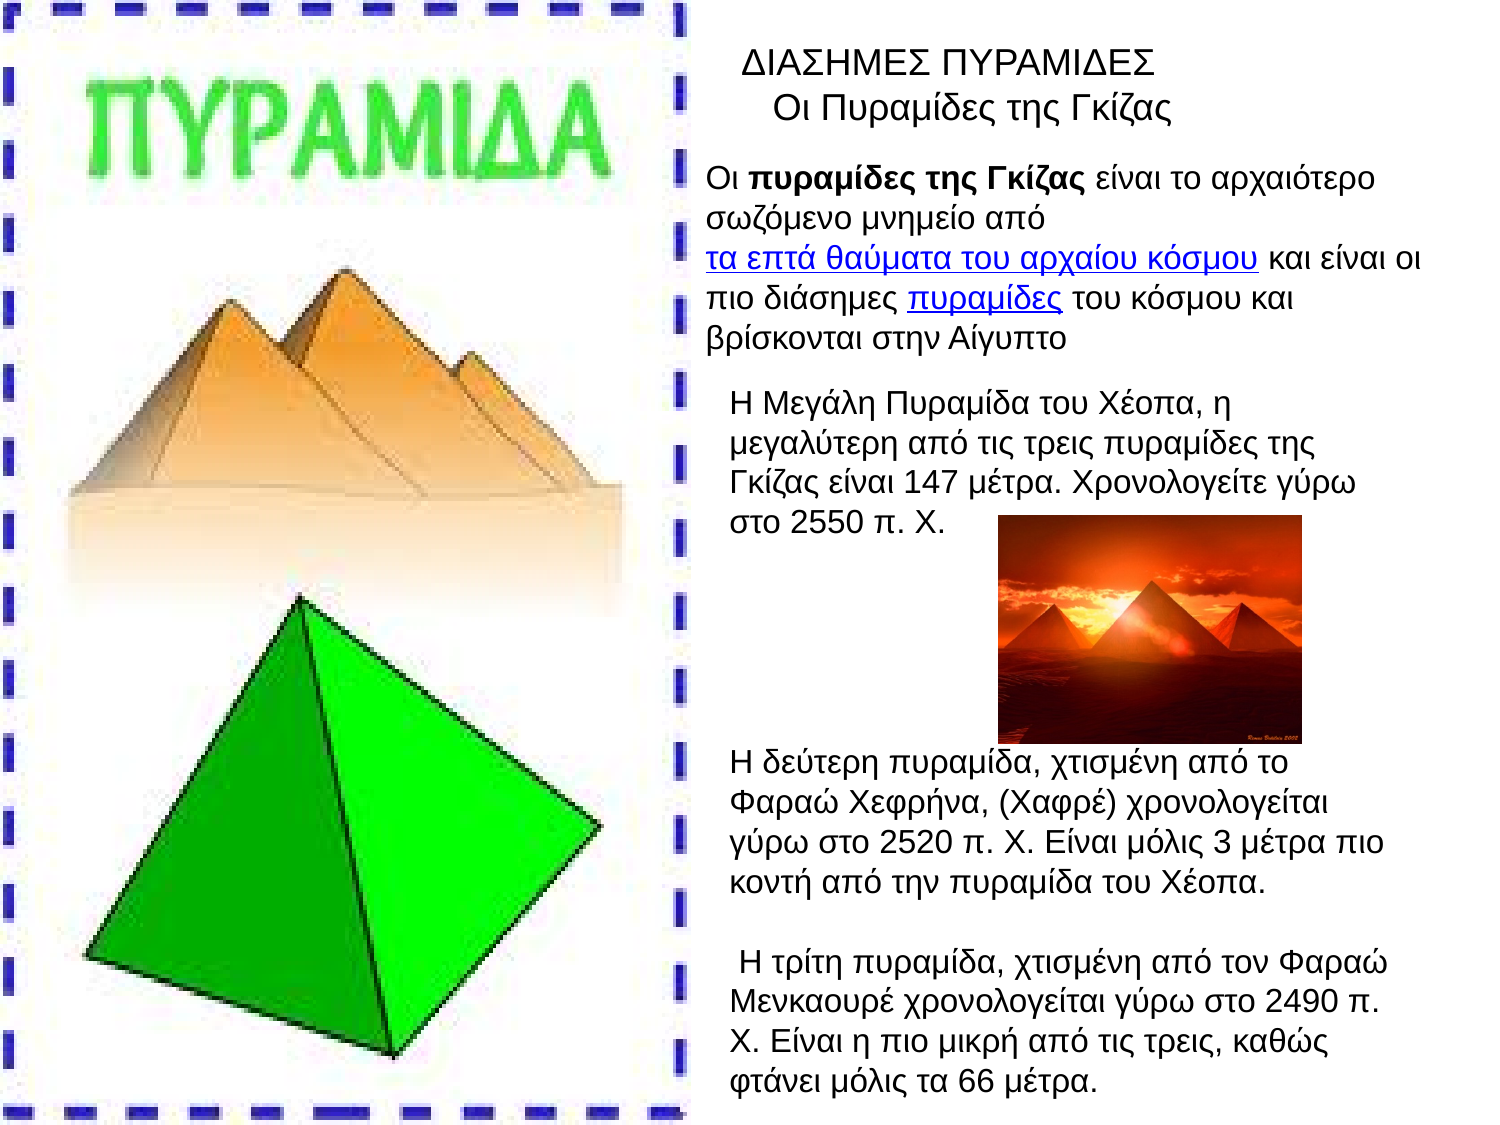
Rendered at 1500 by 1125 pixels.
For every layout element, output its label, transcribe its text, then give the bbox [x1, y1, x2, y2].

text_box Οι πυραμίδες της Γκίζας είναι το αρχαιότερο σωζόμενο μνημείο από τα επτά θαύματα του αρχαίου κόσμου και είναι οι πιο διάσημες πυραμίδες του κόσμου και βρίσκονται στην Αίγυπτο [696, 148, 1465, 364]
picture [0, 0, 692, 1125]
text_box Η Μεγάλη Πυραμίδα του Χέοπα, η μεγαλύτερη από τις τρεις πυραμίδες της Γκίζας είναι 147 μέτρα. Χρονολογείτε γύρω στο 2550 π. Χ. Η δεύτερη πυραμίδα, χτισμένη από το Φαραώ Χεφρήνα, (Χαφρέ) χρονολογείται γύρω στο 2520 π. Χ. Είναι μόλις 3 μέτρα πιο κοντή από την πυραμίδα του Χέοπα. Η τρίτη πυραμίδα, χτισμένη από τον Φαραώ Μενκαουρέ χρονολογείται γύρω στο 2490 π. Χ. Είναι η πιο μικρή από τις τρεις, καθώς φτάνει μόλις τα 66 μέτρα. [714, 373, 1412, 1125]
picture [997, 514, 1303, 744]
text_box ΔΙΑΣΗΜΕΣ ΠΥΡΑΜΙΔΕΣ Οι Πυραμίδες της Γκίζας [726, 30, 1436, 136]
